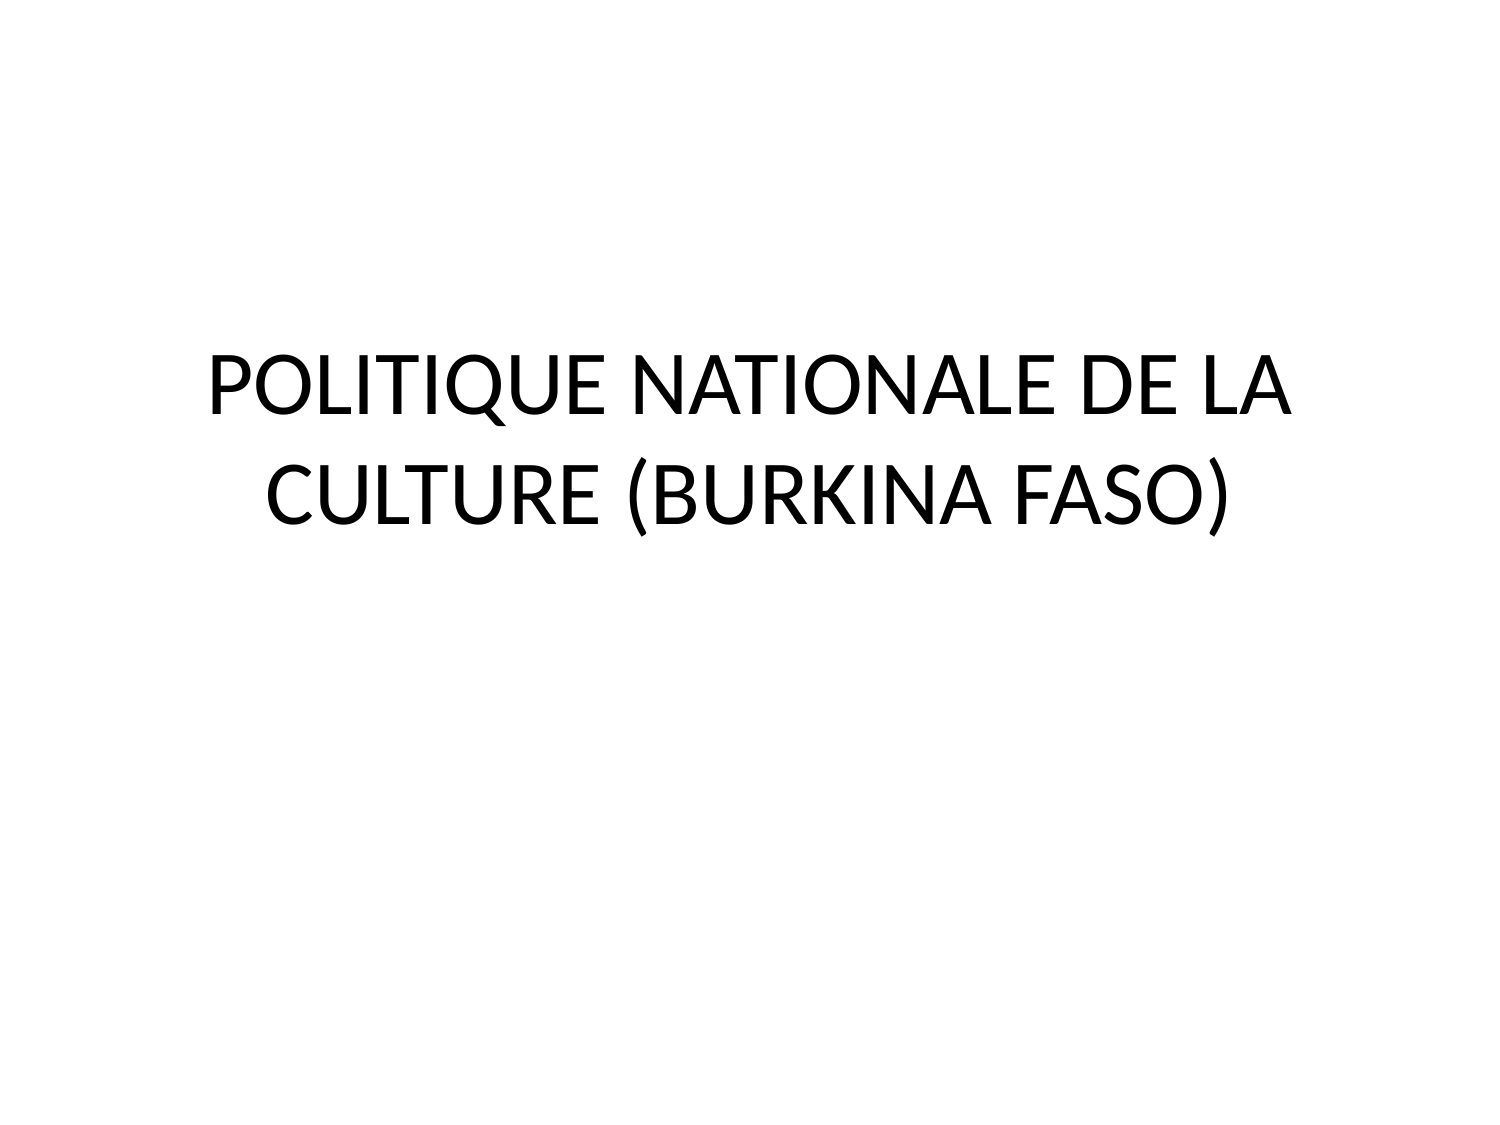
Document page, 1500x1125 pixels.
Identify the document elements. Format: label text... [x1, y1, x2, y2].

title POLITIQUE NATIONALE DE LA CULTURE (BURKINA FASO) [112, 231, 1388, 634]
